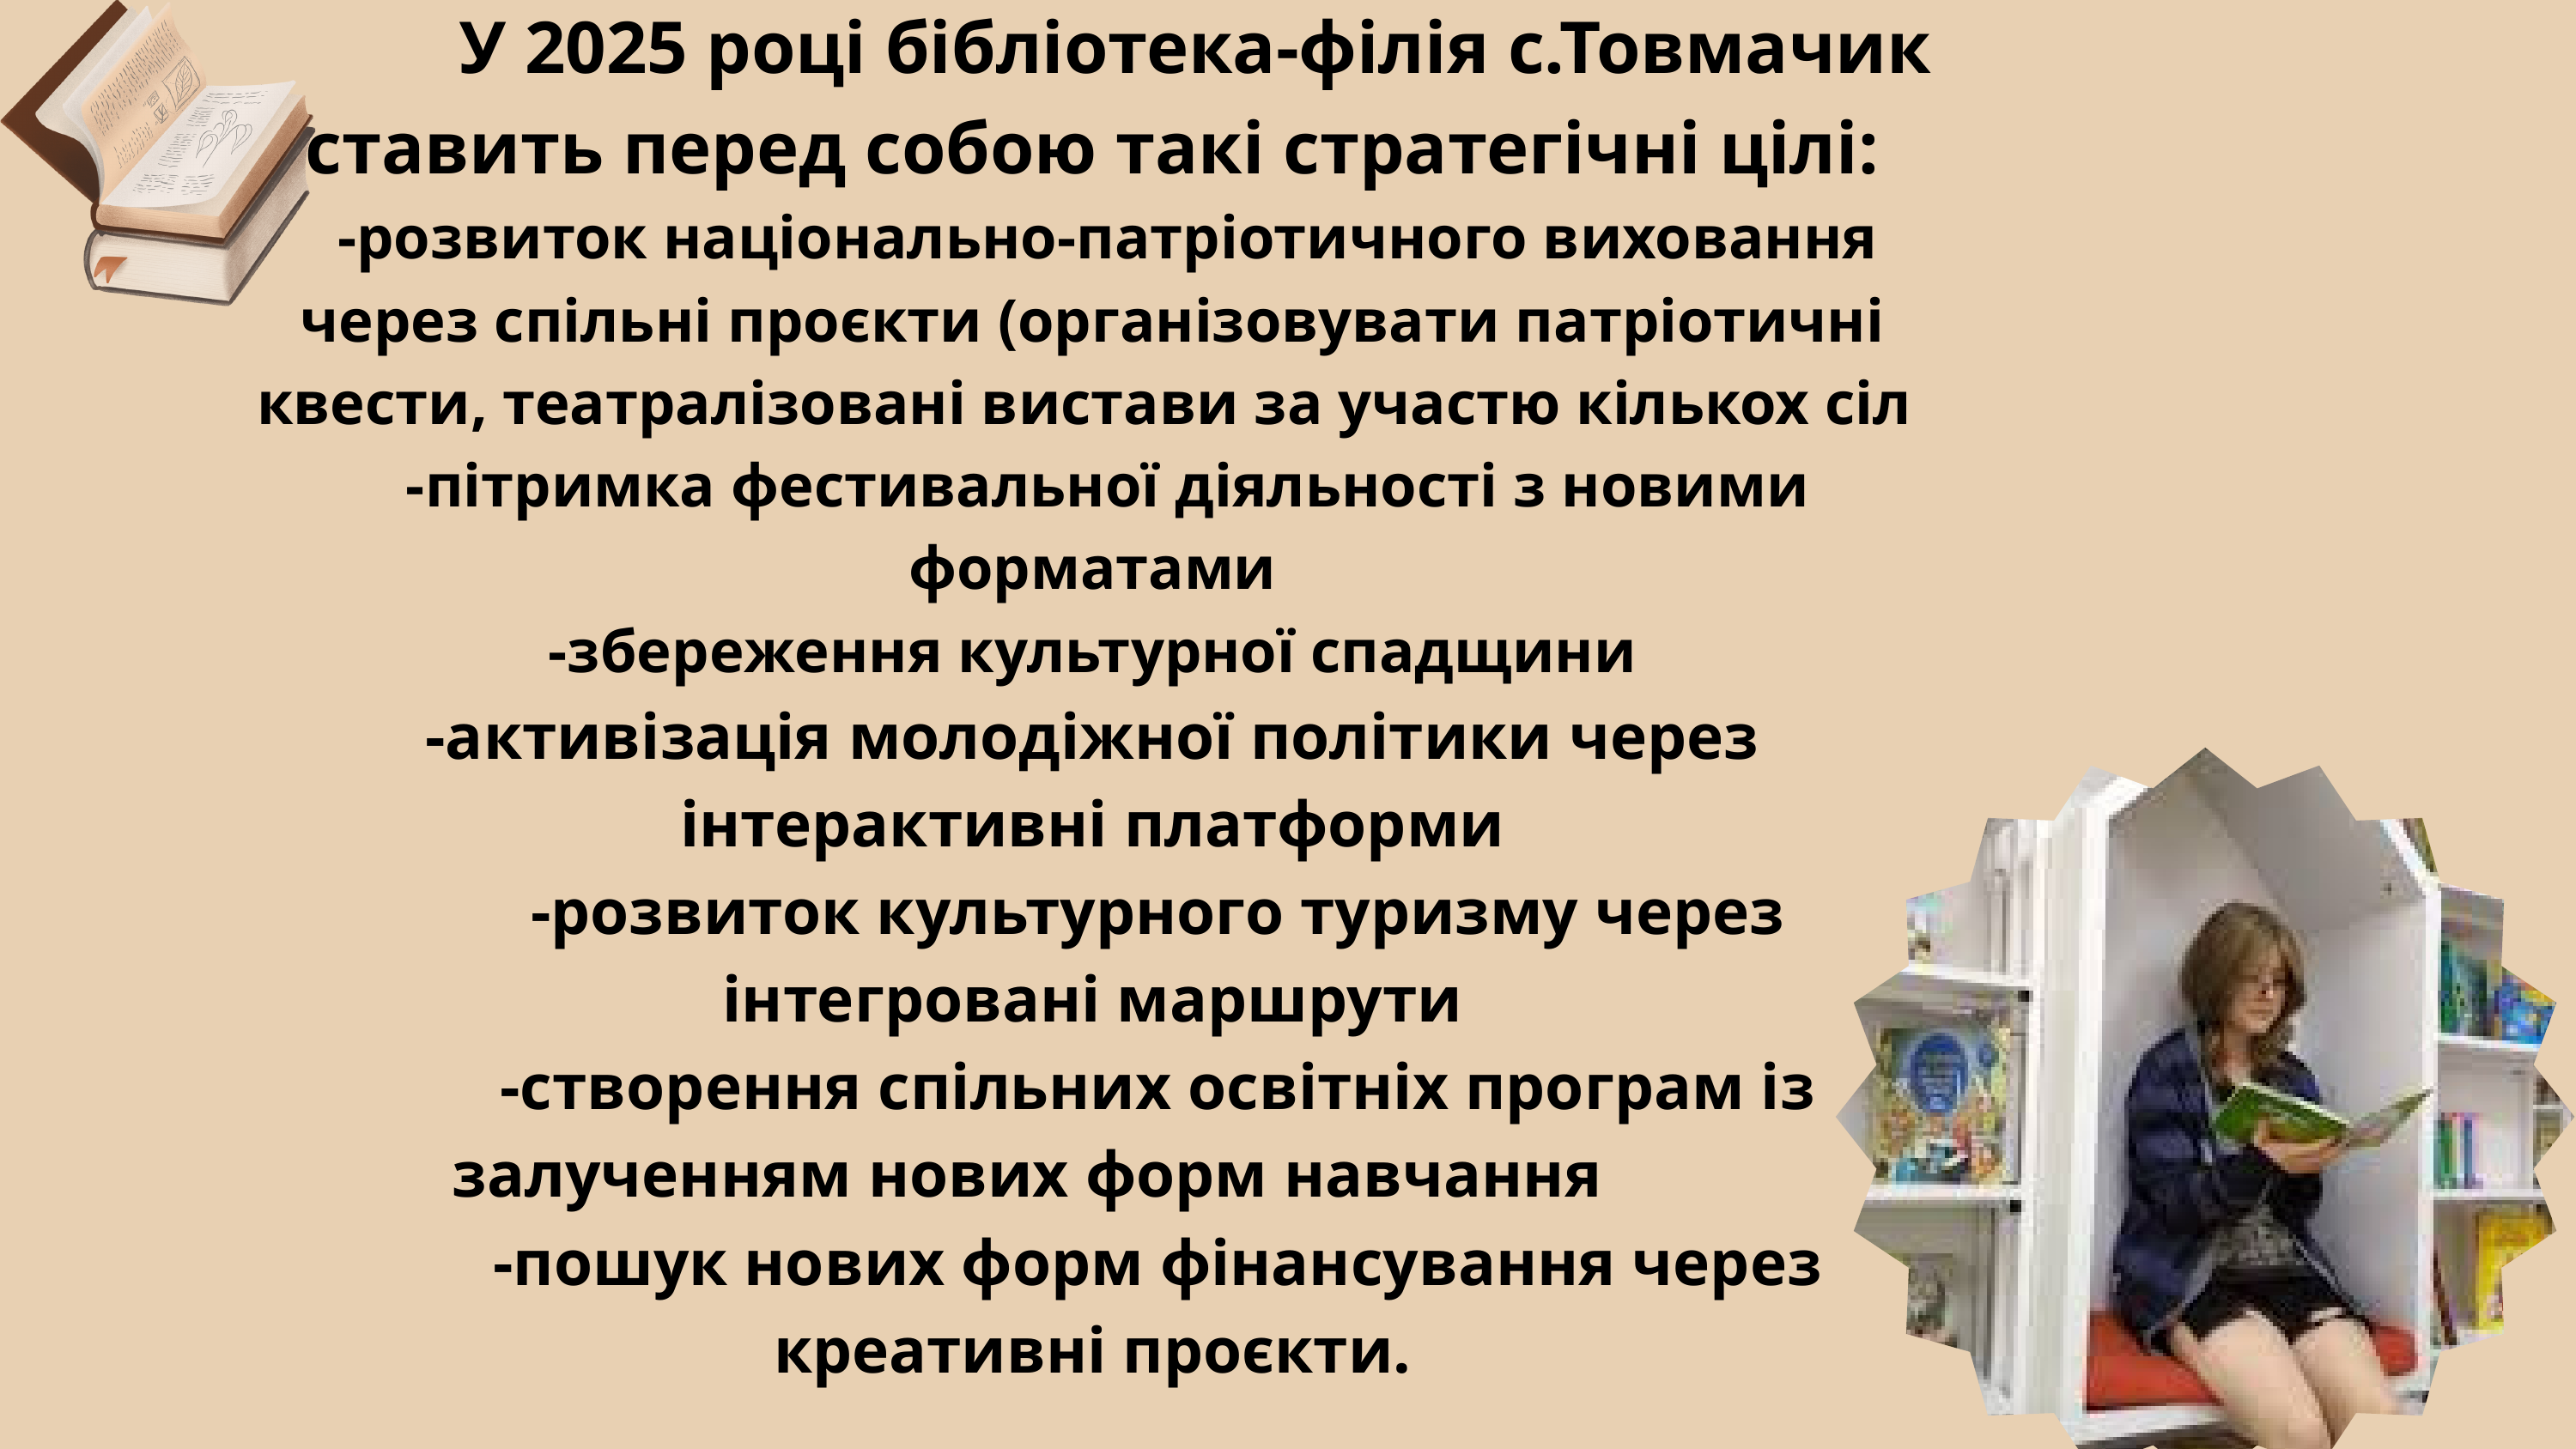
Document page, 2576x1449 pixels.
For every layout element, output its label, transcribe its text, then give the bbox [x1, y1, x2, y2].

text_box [1835, 747, 2575, 1449]
text_box У 2025 році бібліотека-філія с.Товмачик ставить перед собою такі стратегічні цілі: -розвиток національно-патріотичного виховання через спільні проєкти (організовувати патріотичні квести, театралізовані вистави за участю кількох сіл -пітримка фестивальної діяльності з новими форматами -збереження культурної спадщини -активізація молодіжної політики через інтерактивні платформи -розвиток культурного туризму через інтегровані маршрути -створення спільних освітніх програм із залученням нових форм навчання -пошук нових форм фінансування через креативні проєкти. [233, 0, 1953, 1449]
text_box [0, 0, 316, 306]
